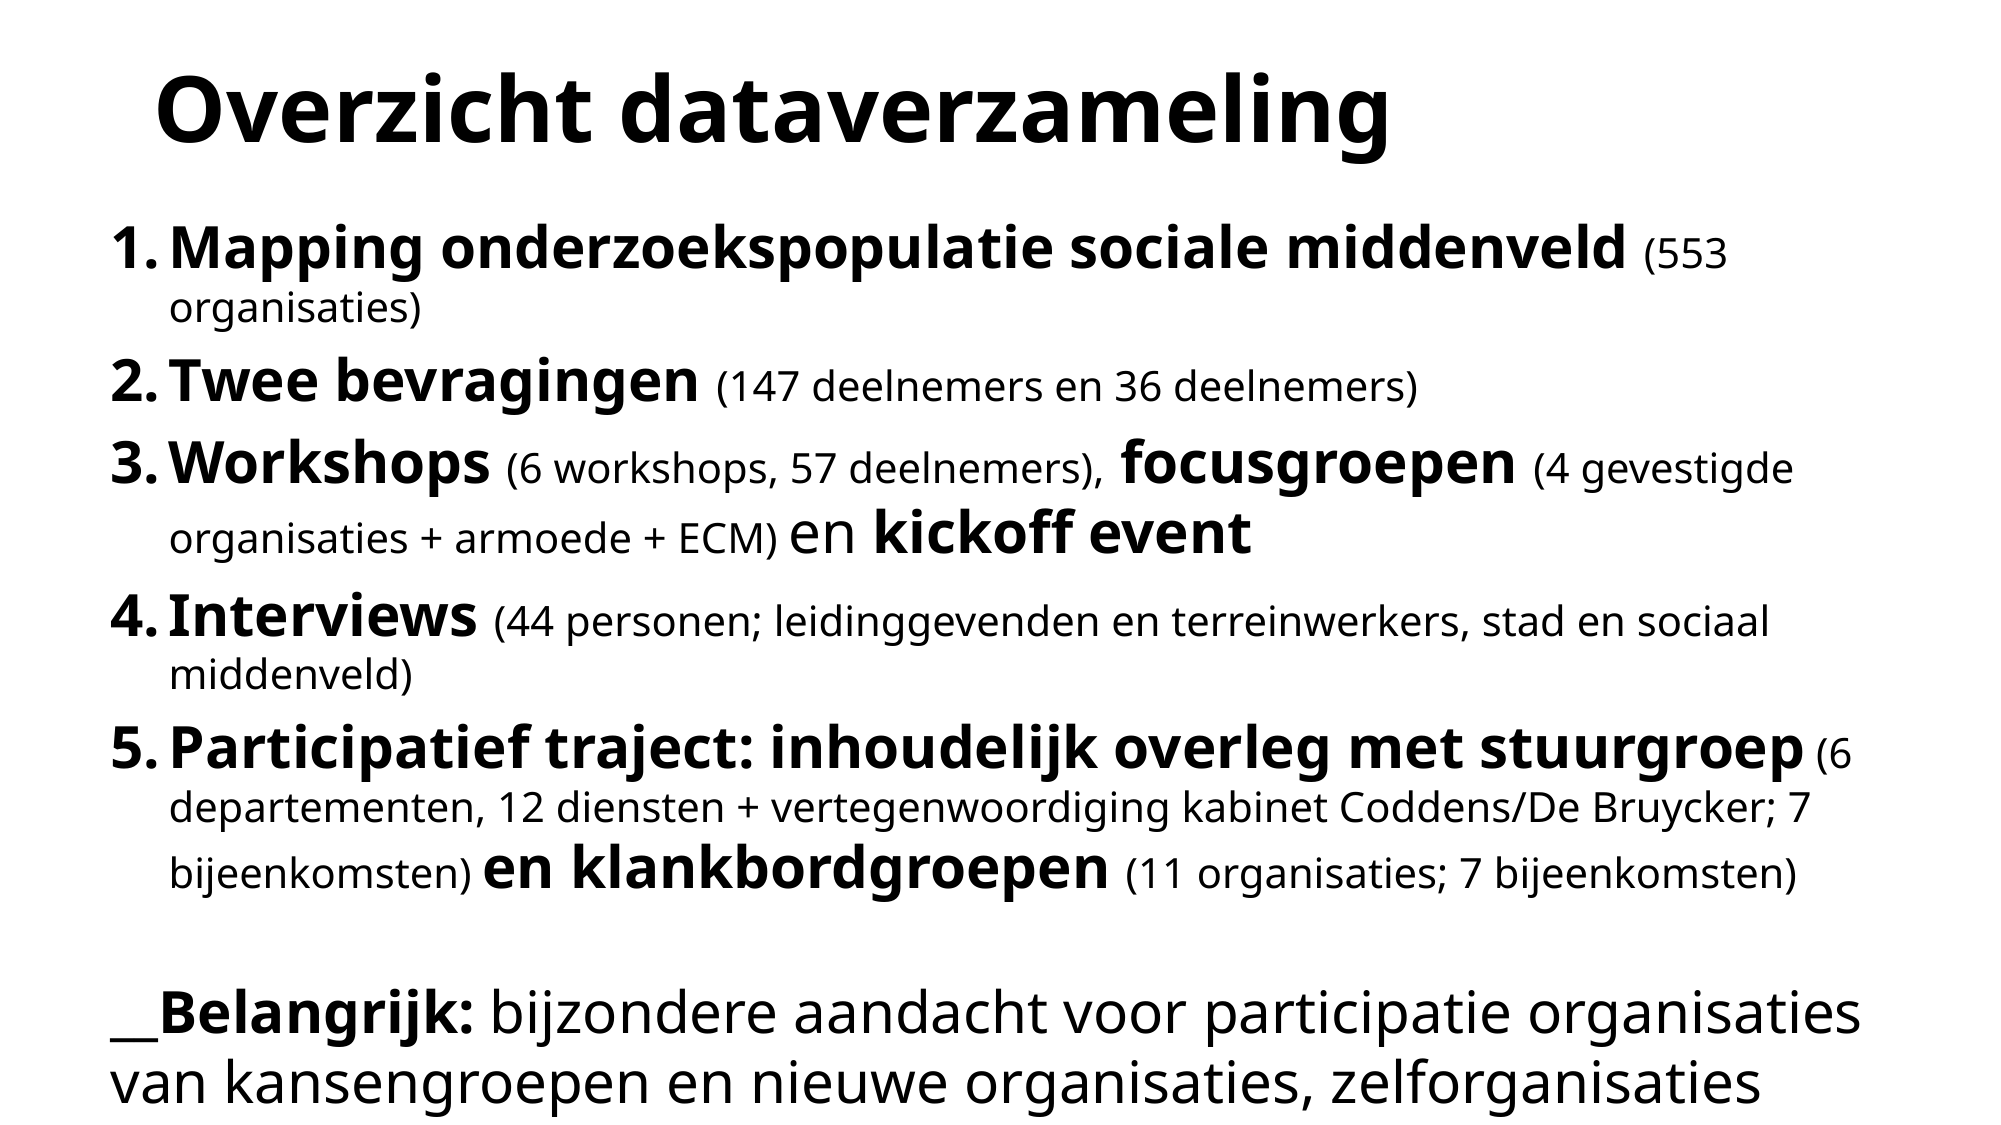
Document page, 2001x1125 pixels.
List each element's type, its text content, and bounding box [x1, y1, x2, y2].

title Overzicht dataverzameling [139, 35, 1864, 190]
list Mapping onderzoekspopulatie sociale middenveld (553 organisaties) Twee bevragingen (147 deelnemers en 36 deelnemers) Workshops (6 workshops, 57 deelnemers), focusgroepen (4 gevestigde organisaties + armoede + ECM) en kickoff event Interviews (44 personen; leidinggevenden en terreinwerkers, stad en sociaal middenveld) Participatief traject: inhoudelijk overleg met stuurgroep (6 departementen, 12 diensten + vertegenwoordiging kabinet Coddens/De Bruycker; 7 bijeenkomsten) en klankbordgroepen (11 organisaties; 7 bijeenkomsten) __Belangrijk: bijzondere aandacht voor participatie organisaties van kansengroepen en nieuwe organisaties, zelforganisaties burgerinitiatief [95, 203, 1960, 917]
